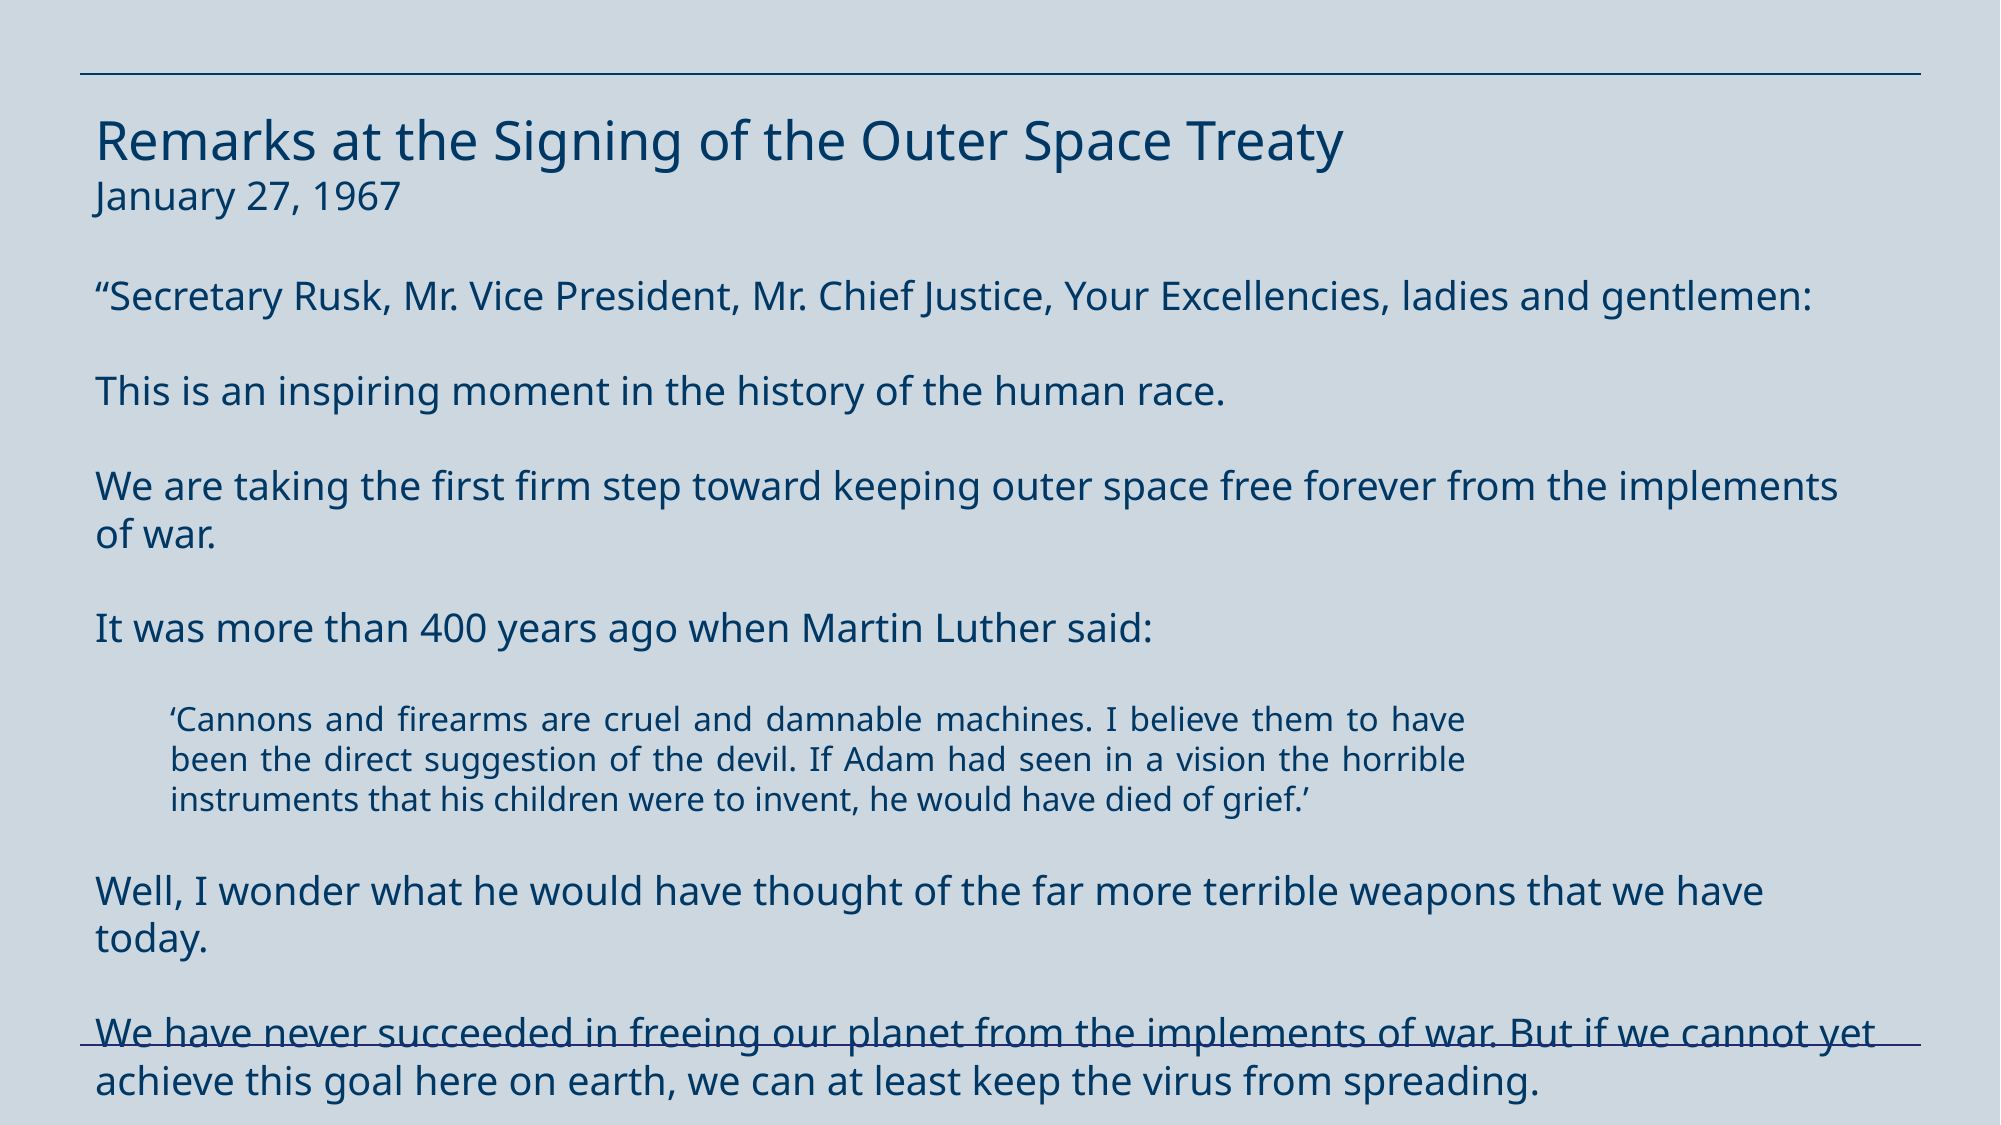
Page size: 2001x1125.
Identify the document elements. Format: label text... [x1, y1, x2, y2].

text_box Remarks at the Signing of the Outer Space Treaty January 27, 1967 “Secretary Rusk, Mr. Vice President, Mr. Chief Justice, Your Excellencies, ladies and gentlemen: This is an inspiring moment in the history of the human race. We are taking the first firm step toward keeping outer space free forever from the implements of war. It was more than 400 years ago when Martin Luther said: ‘Cannons and firearms are cruel and damnable machines. I believe them to have been the direct suggestion of the devil. If Adam had seen in a vision the horrible instruments that his children were to invent, he would have died of grief.’ Well, I wonder what he would have thought of the far more terrible weapons that we have today. We have never succeeded in freeing our planet from the implements of war. But if we cannot yet achieve this goal here on earth, we can at least keep the virus from spreading. [80, 98, 1900, 1044]
text_box [0, 0, 2000, 1125]
